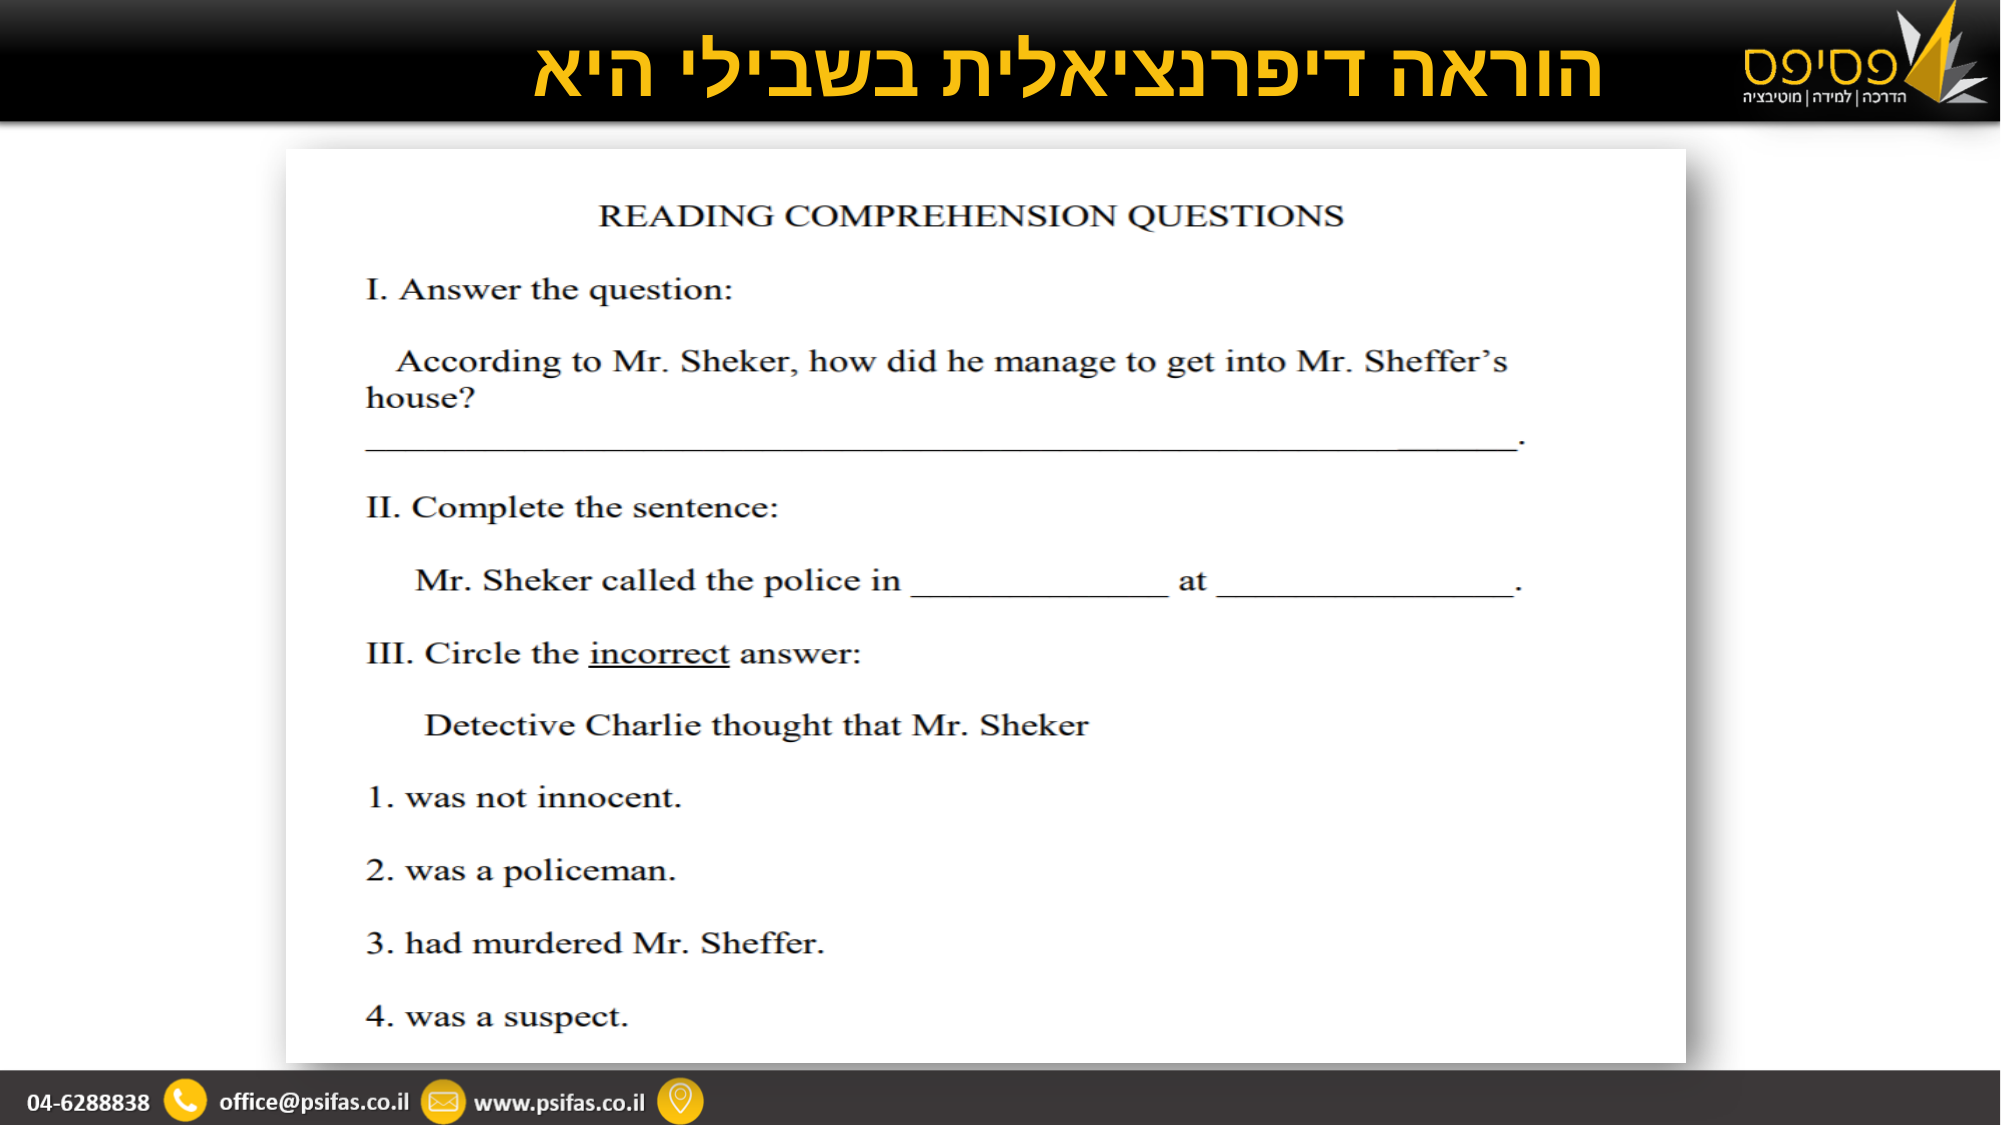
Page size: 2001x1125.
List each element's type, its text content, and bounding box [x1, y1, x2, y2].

text_box הוראה דיפרנציאלית בשבילי היא [517, 0, 1622, 120]
picture [0, 0, 2001, 1125]
